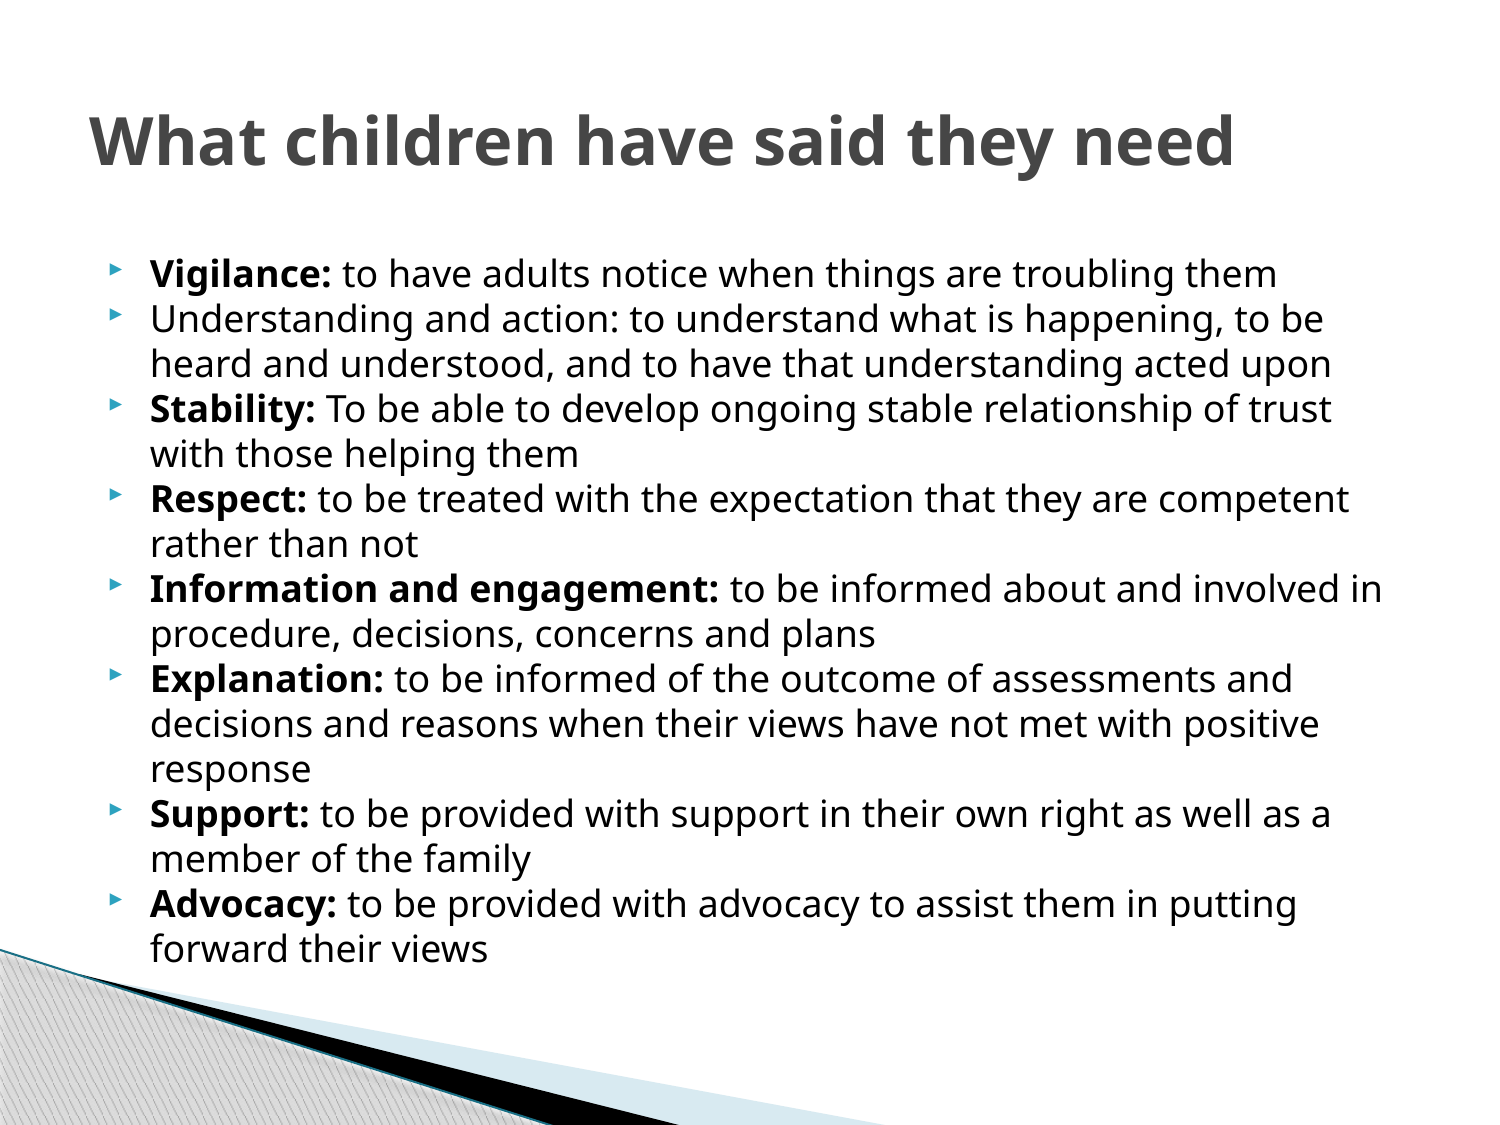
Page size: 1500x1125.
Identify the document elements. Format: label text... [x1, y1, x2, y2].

list Vigilance: to have adults notice when things are troubling them Understanding and action: to understand what is happening, to be heard and understood, and to have that understanding acted upon Stability: To be able to develop ongoing stable relationship of trust with those helping them Respect: to be treated with the expectation that they are competent rather than not Information and engagement: to be informed about and involved in procedure, decisions, concerns and plans Explanation: to be informed of the outcome of assessments and decisions and reasons when their views have not met with positive response Support: to be provided with support in their own right as well as a member of the family Advocacy: to be provided with advocacy to assist them in putting forward their views [75, 243, 1425, 986]
title What children have said they need [75, 45, 1425, 233]
